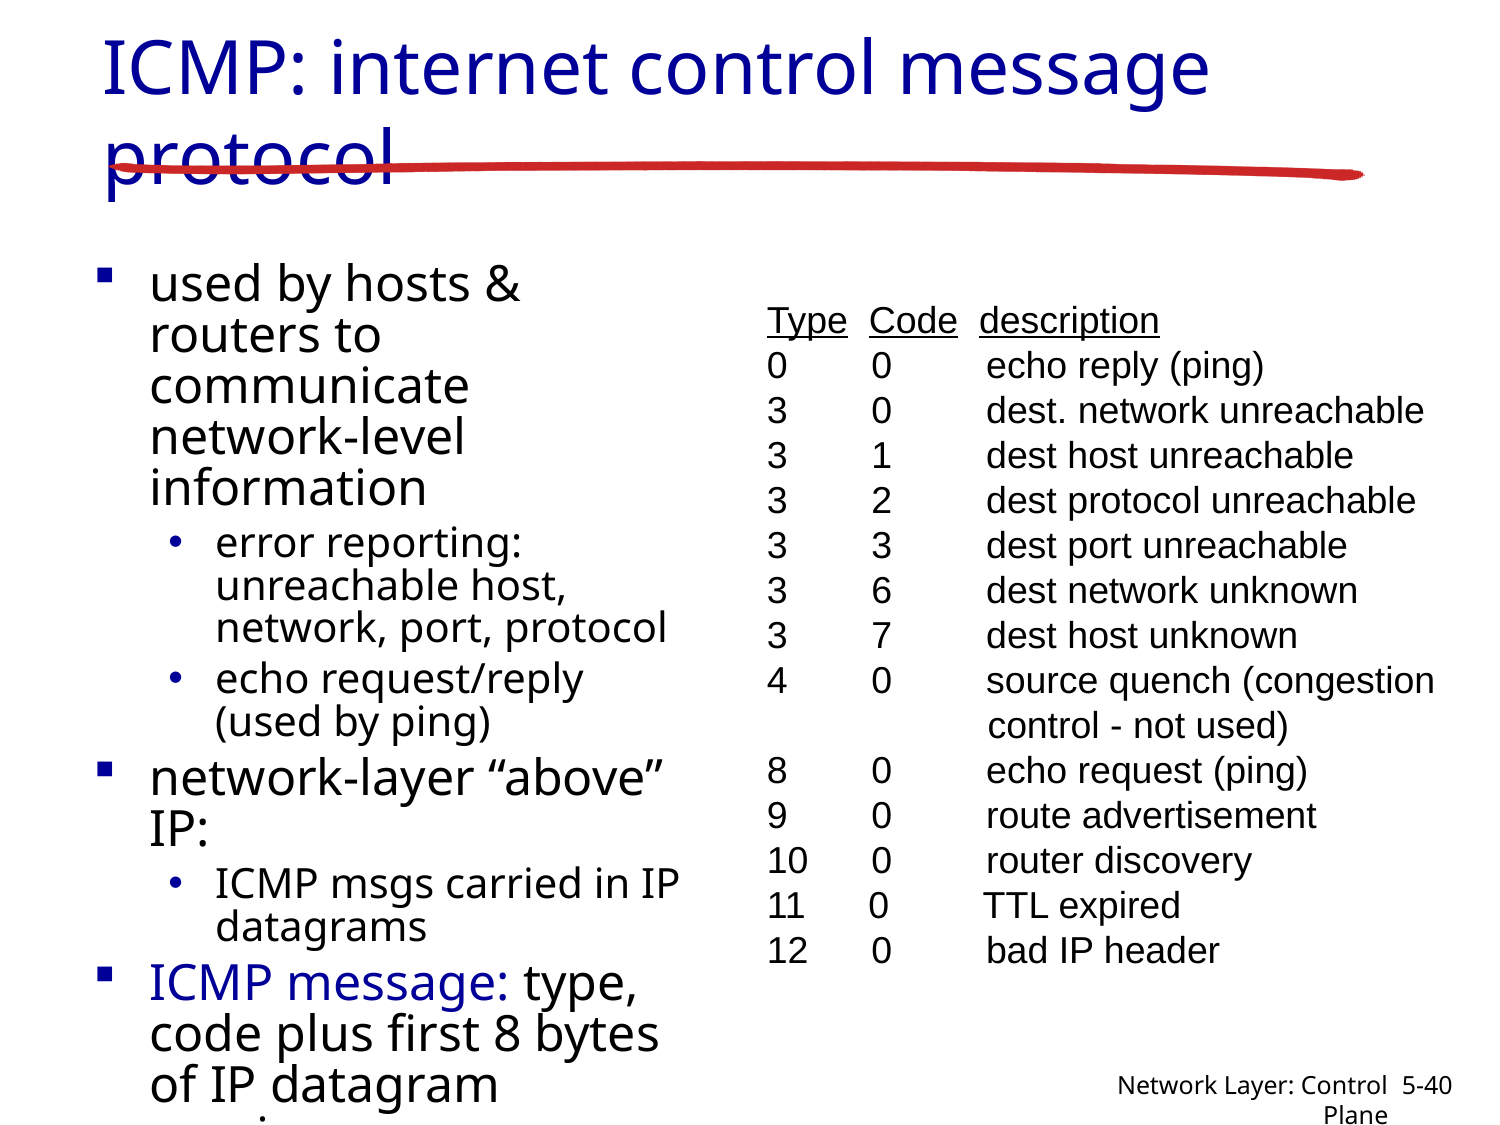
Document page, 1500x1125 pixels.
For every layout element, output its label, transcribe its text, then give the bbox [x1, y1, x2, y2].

picture [103, 156, 1379, 186]
footer Network Layer: Control Plane [1045, 1062, 1404, 1102]
text_box Type Code description 0 0 echo reply (ping) 3 0 dest. network unreachable 3 1 dest host unreachable 3 2 dest protocol unreachable 3 3 dest port unreachable 3 6 dest network unknown 3 7 dest host unknown 4 0 source quench (congestion control - not used) 8 0 echo request (ping) 9 0 route advertisement 10 0 router discovery 11 0 TTL expired 12 0 bad IP header [752, 288, 1451, 1024]
list used by hosts & routers to communicate network-level information error reporting: unreachable host, network, port, protocol echo request/reply (used by ping) network-layer “above” IP: ICMP msgs carried in IP datagrams ICMP message: type, code plus first 8 bytes of IP datagram causing error [78, 253, 704, 1016]
title ICMP: internet control message protocol [87, 37, 1421, 182]
slide_number 5-40 [1387, 1062, 1478, 1107]
